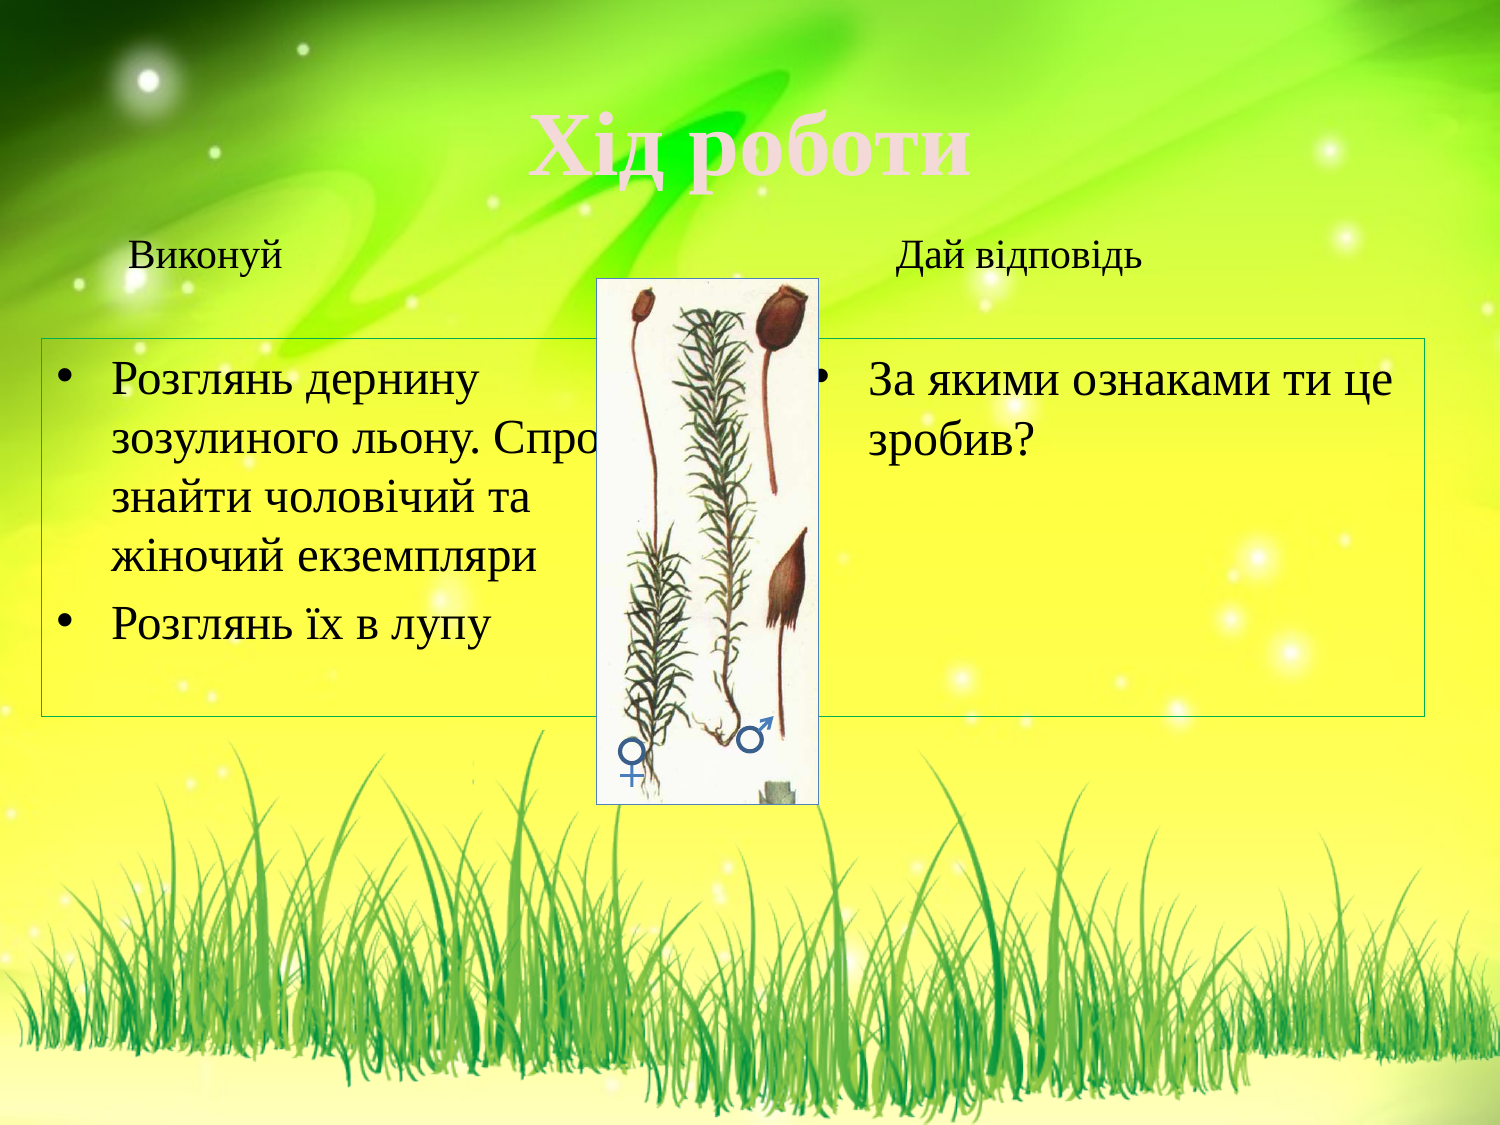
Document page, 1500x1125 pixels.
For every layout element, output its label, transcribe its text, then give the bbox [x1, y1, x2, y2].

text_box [619, 739, 644, 776]
list Розглянь дернину зозулиного льону. Спробуй знайти чоловічий та жіночий екземпляри Розглянь їх в лупу [41, 338, 591, 717]
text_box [758, 715, 774, 732]
text_box Дай відповідь [881, 219, 1169, 285]
list За якими ознаками ти це зробив? [824, 338, 1425, 717]
picture [0, 0, 1500, 1125]
title Хід роботи [75, 45, 1425, 233]
text_box Виконуй [113, 219, 309, 285]
